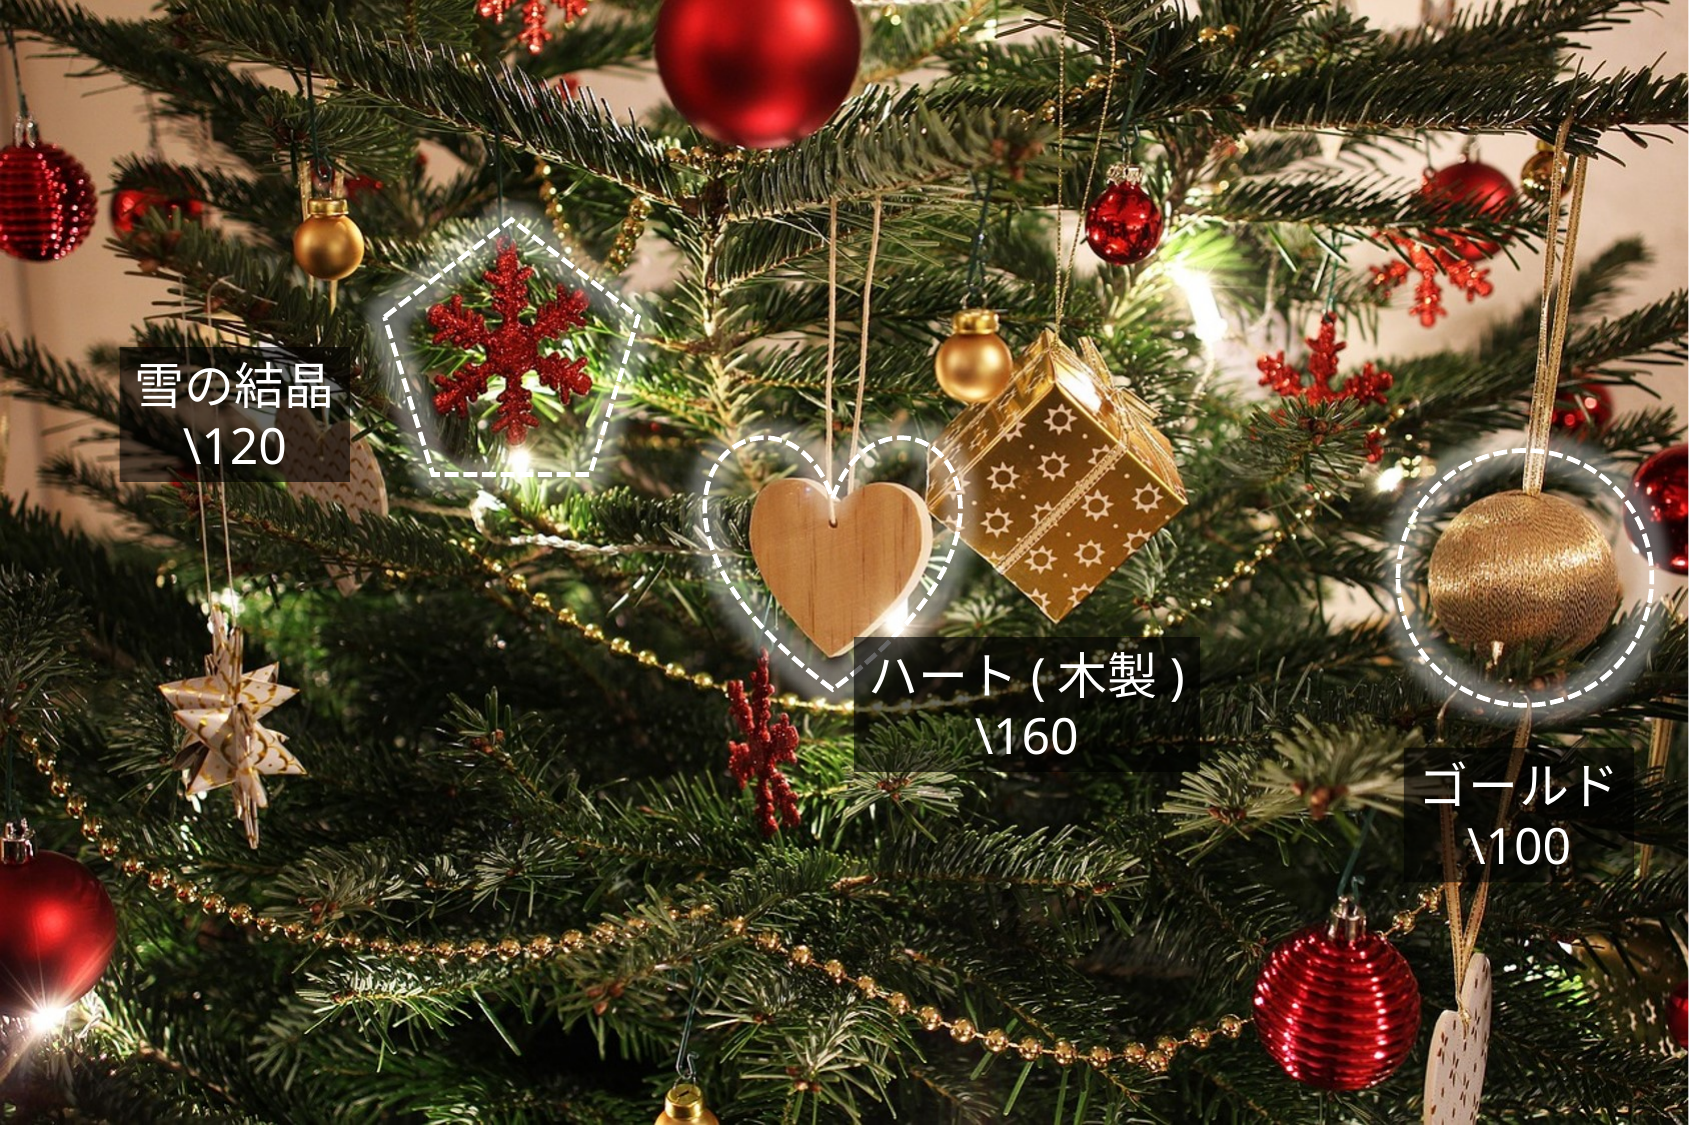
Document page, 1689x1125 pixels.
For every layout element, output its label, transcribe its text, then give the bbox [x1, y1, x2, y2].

picture [0, 0, 1689, 1125]
text_box [383, 218, 640, 476]
text_box ハート(木製) \160 [853, 637, 1200, 772]
text_box ゴールド \100 [1403, 747, 1635, 883]
text_box [1396, 449, 1653, 707]
text_box 雪の結晶 \120 [119, 347, 350, 482]
text_box [703, 436, 962, 690]
text_box [690, 423, 976, 704]
